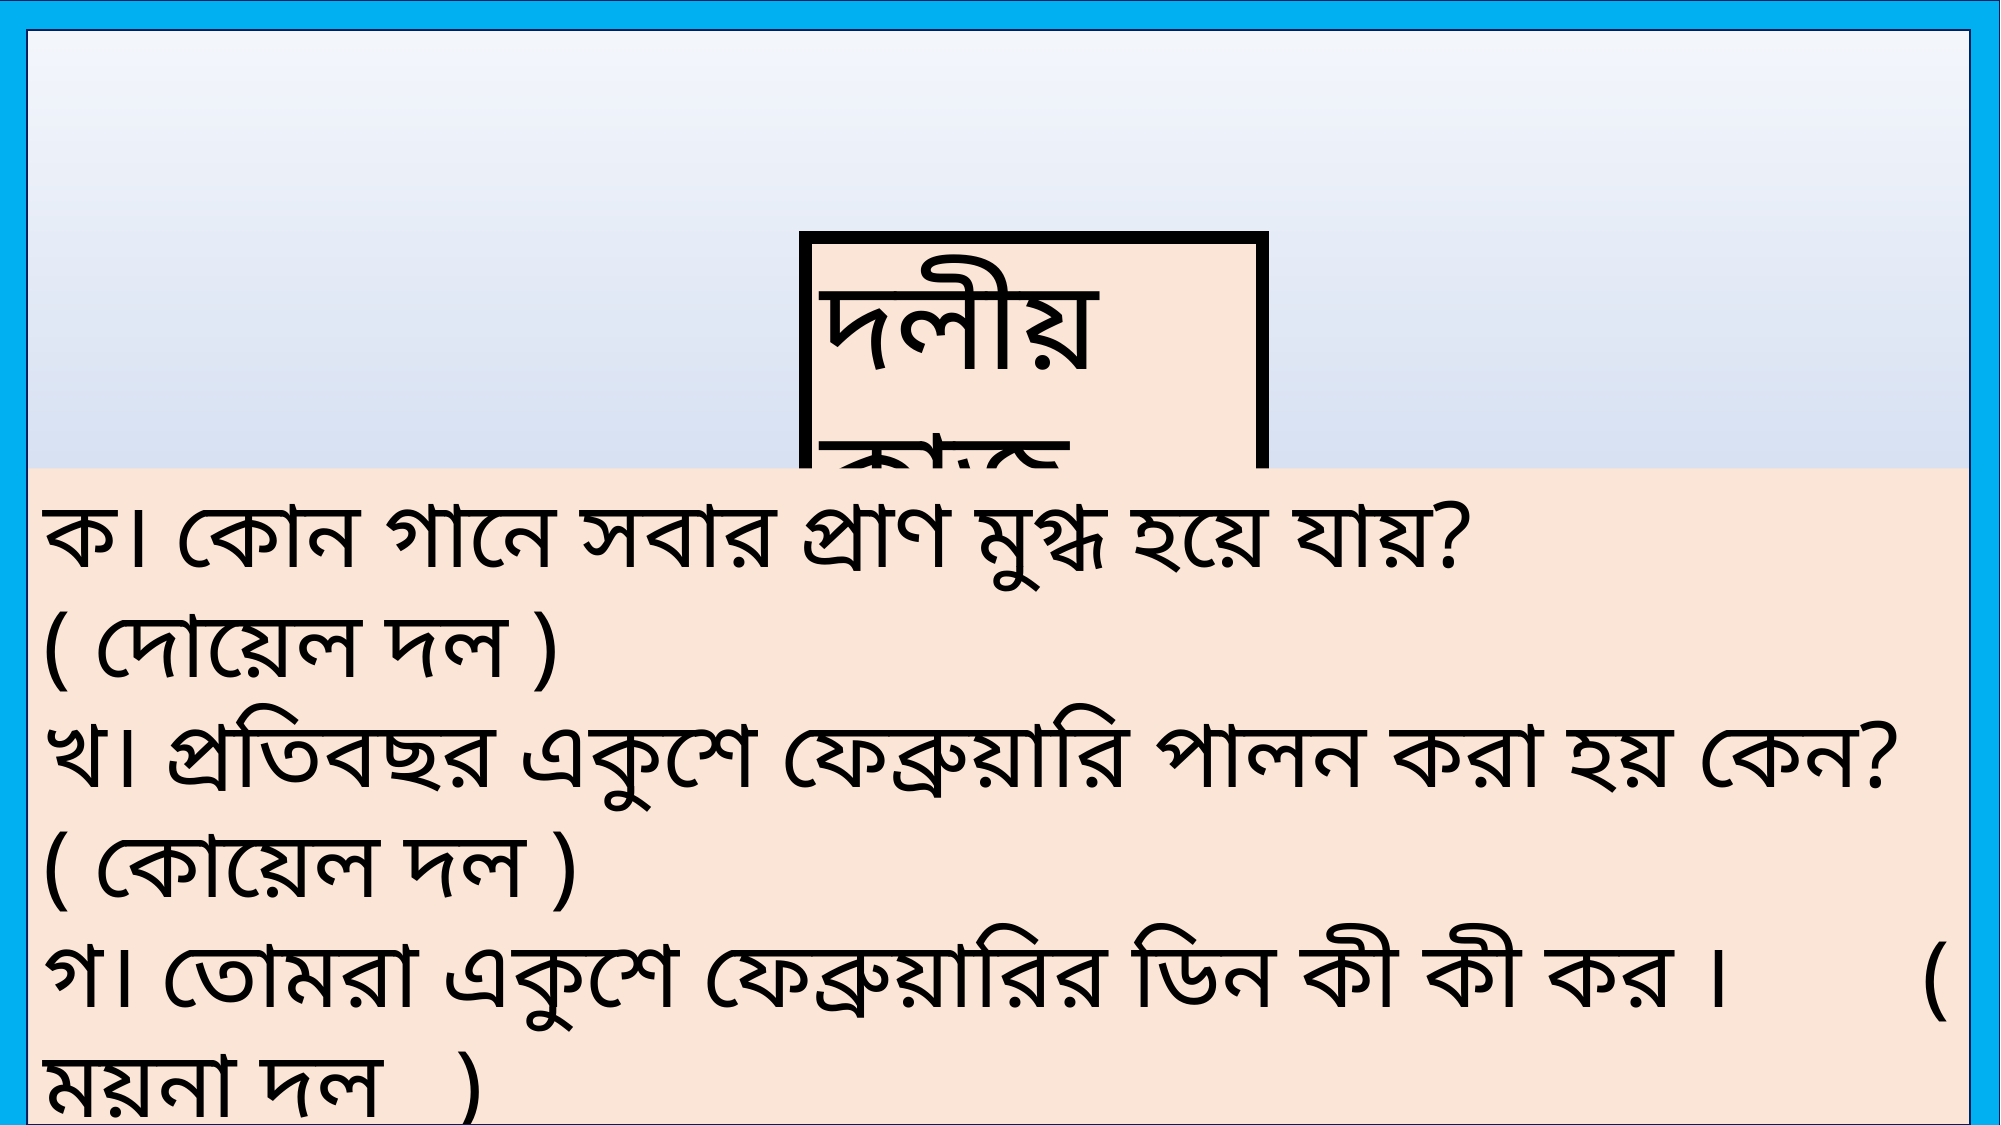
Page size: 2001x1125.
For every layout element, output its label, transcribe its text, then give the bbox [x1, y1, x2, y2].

text_box ক। কোন গানে সবার প্রাণ মুগ্ধ হয়ে যায়? ( দোয়েল দল ) খ। প্রতিবছর একুশে ফেব্রুয়ারি পালন করা হয় কেন? ( কোয়েল দল ) গ। তোমরা একুশে ফেব্রুয়ারির ডিন কী কী কর । ( ময়না দল ) [28, 468, 1969, 1124]
text_box দলীয় কাজ [804, 237, 1263, 468]
text_box [0, 0, 2000, 1125]
